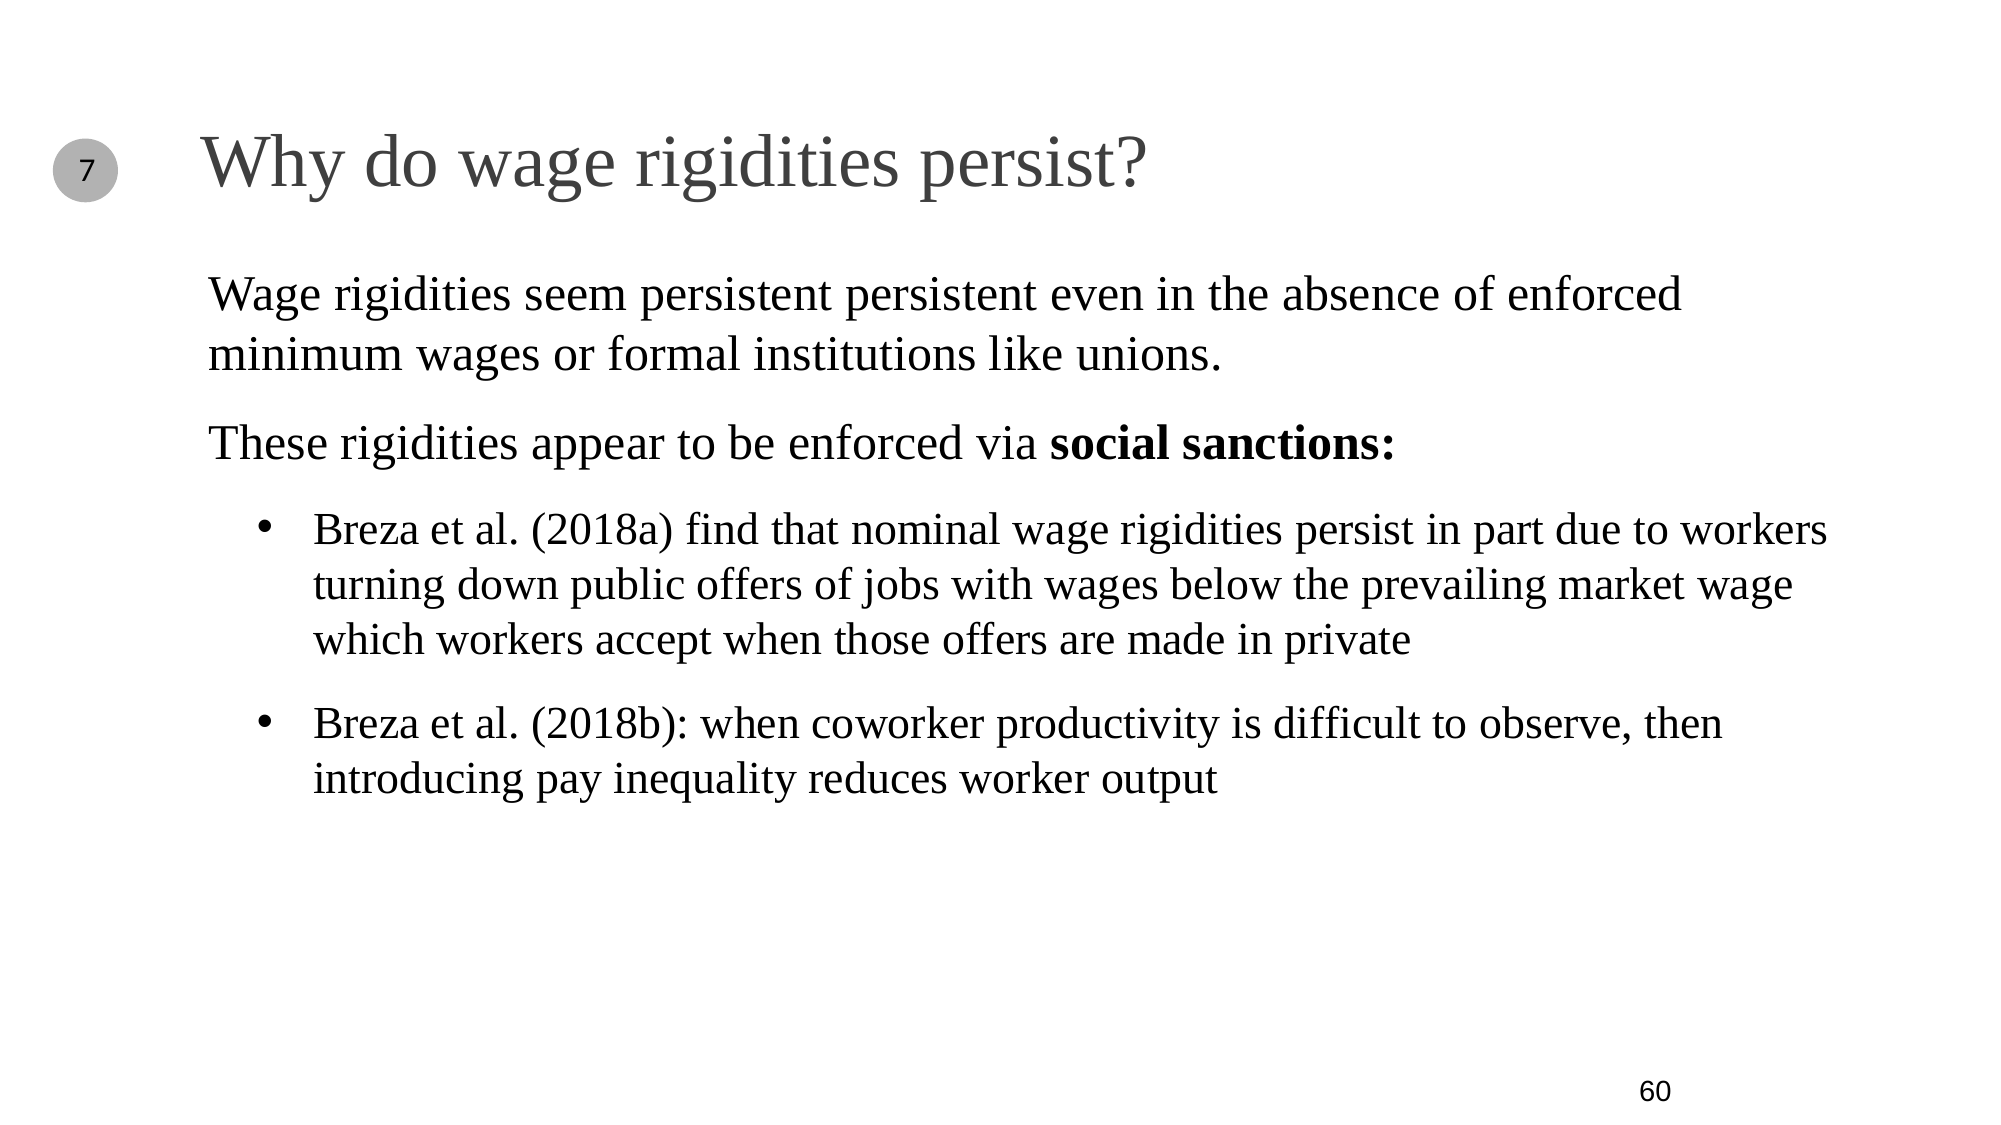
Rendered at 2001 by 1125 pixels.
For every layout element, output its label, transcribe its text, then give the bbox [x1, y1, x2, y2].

list Wage rigidities seem persistent persistent even in the absence of enforced minimum wages or formal institutions like unions. These rigidities appear to be enforced via social sanctions: Breza et al. (2018a) find that nominal wage rigidities persist in part due to workers turning down public offers of jobs with wages below the prevailing market wage which workers accept when those offers are made in private Breza et al. (2018b): when coworker productivity is difficult to observe, then introducing pay inequality reduces worker output [208, 252, 1859, 913]
slide_number 60 [1624, 1059, 1840, 1120]
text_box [50, 138, 123, 203]
text_box Why do wage rigidities persist? [179, 104, 1830, 253]
